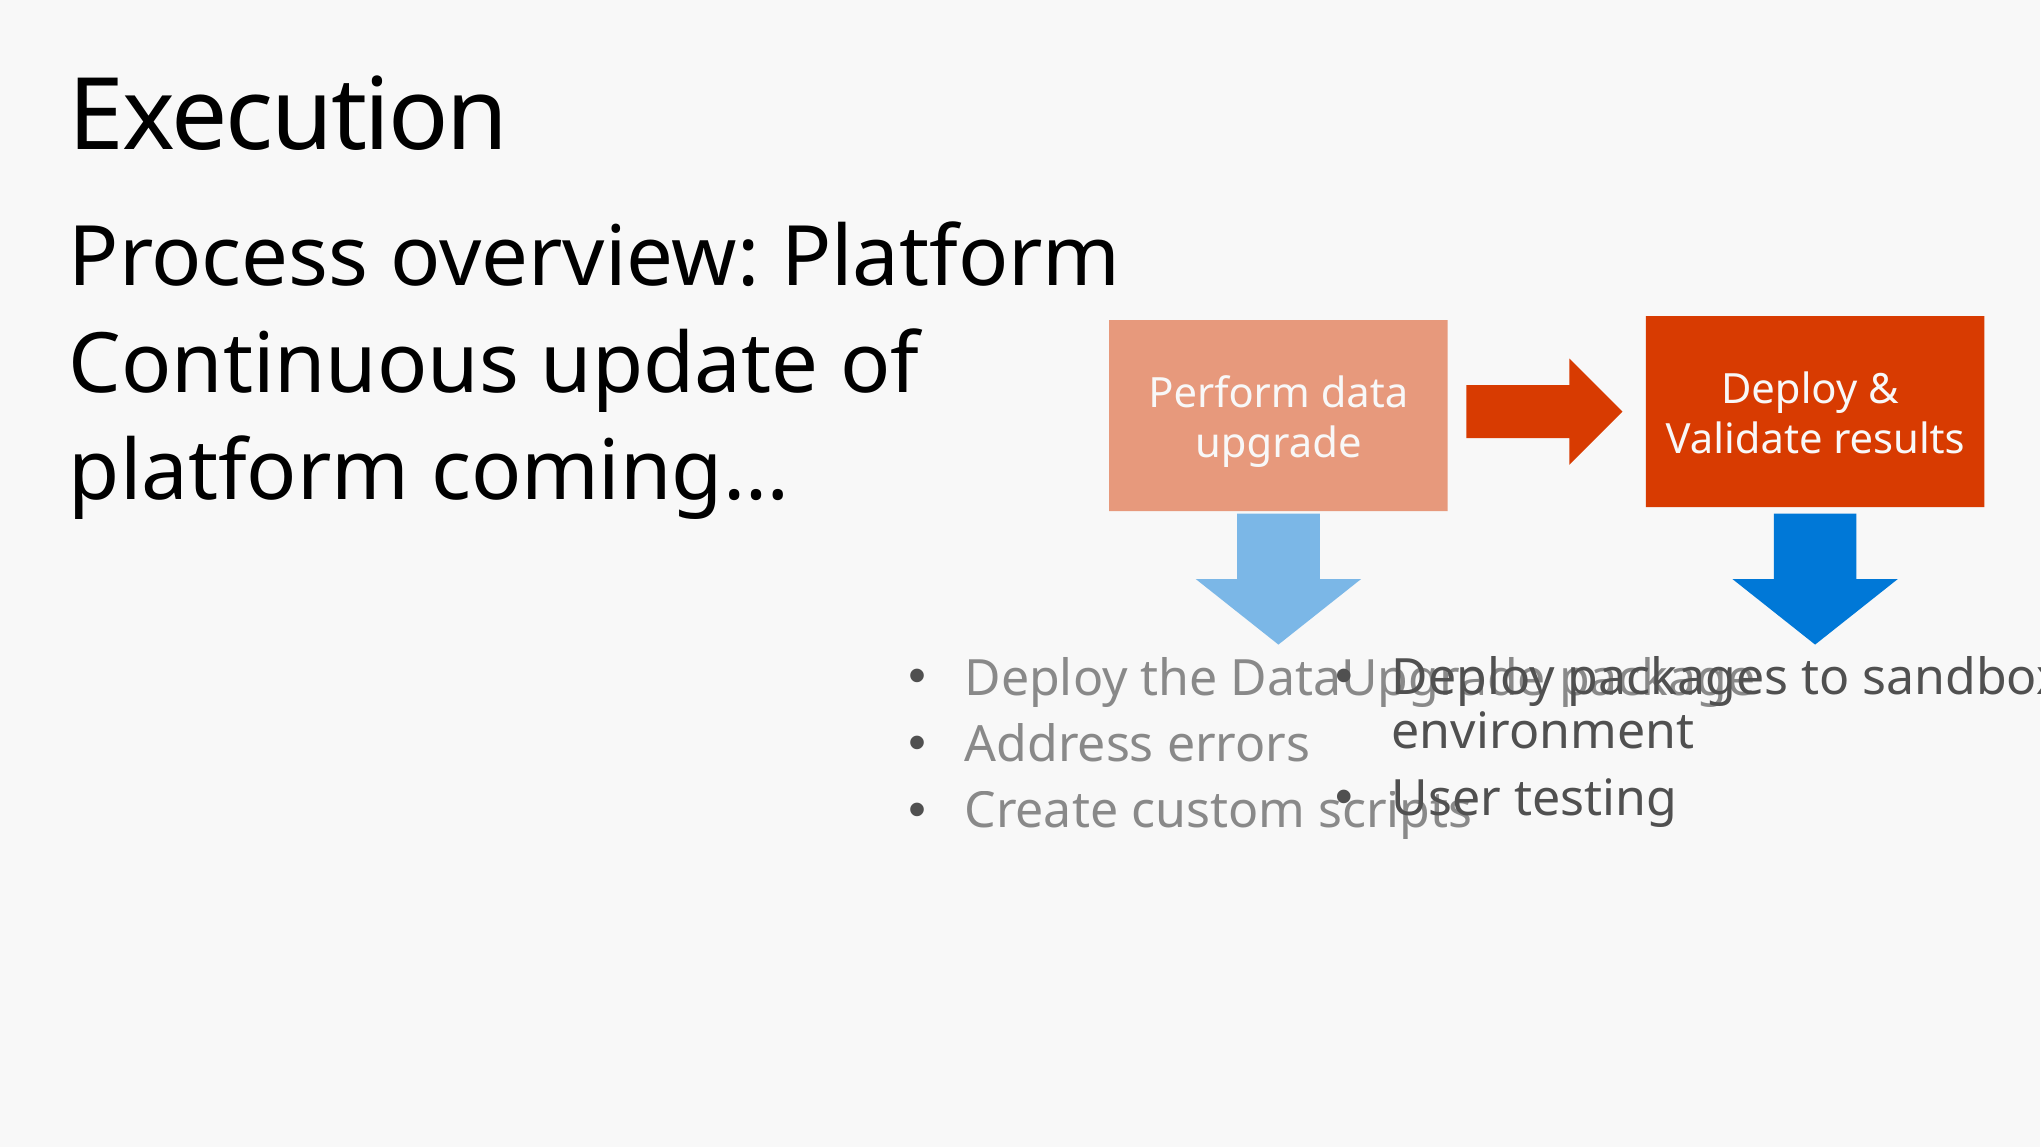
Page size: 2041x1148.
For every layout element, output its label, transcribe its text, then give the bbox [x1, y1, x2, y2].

list Process overview: Platform Continuous update of platform coming… [45, 198, 1996, 543]
text_box Deploy & Validate results [1645, 315, 1985, 508]
text_box [1465, 357, 1624, 466]
title Execution [45, 48, 1996, 198]
text_box [1731, 512, 1899, 627]
text_box [1194, 512, 1362, 627]
text_box Perform data upgrade [1108, 319, 1449, 512]
text_box Deploy the DataUpgrade package Address errors Create custom scripts [878, 627, 2041, 863]
